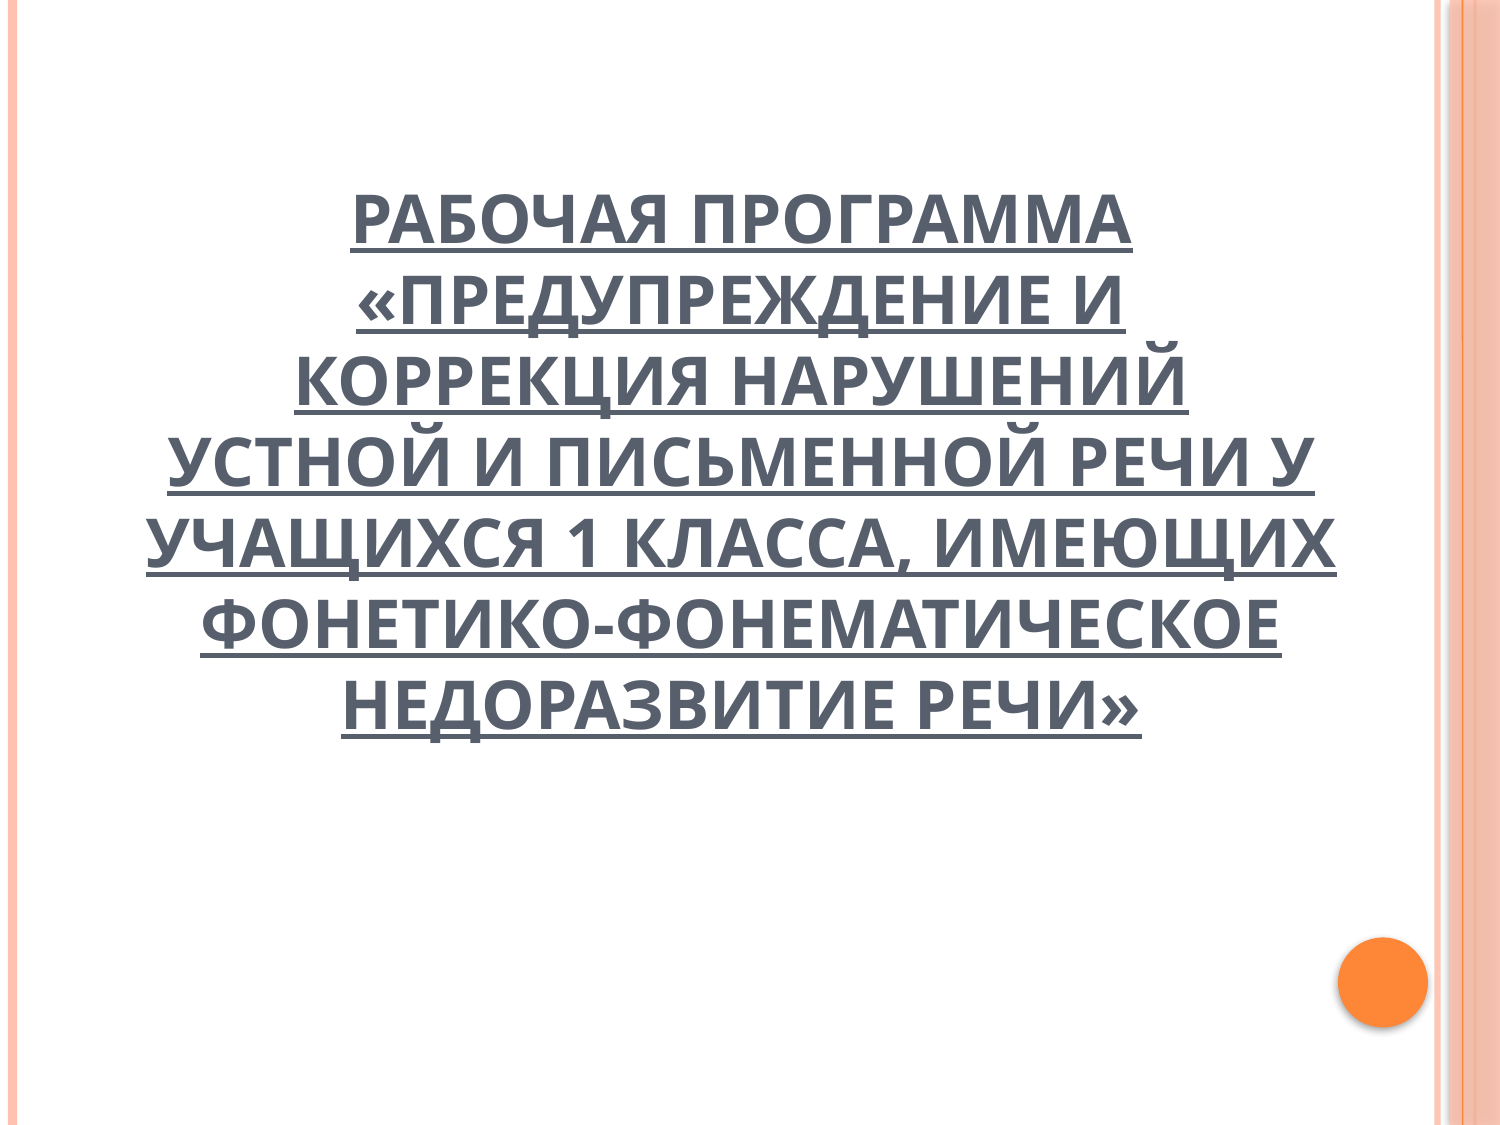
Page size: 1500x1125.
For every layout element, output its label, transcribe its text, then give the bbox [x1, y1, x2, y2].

title Рабочая программа «Предупреждение и коррекция нарушений устной и письменной речи у учащихся 1 класса, имеющих фонетико-фонематическое недоразвитие речи» [128, 152, 1354, 750]
